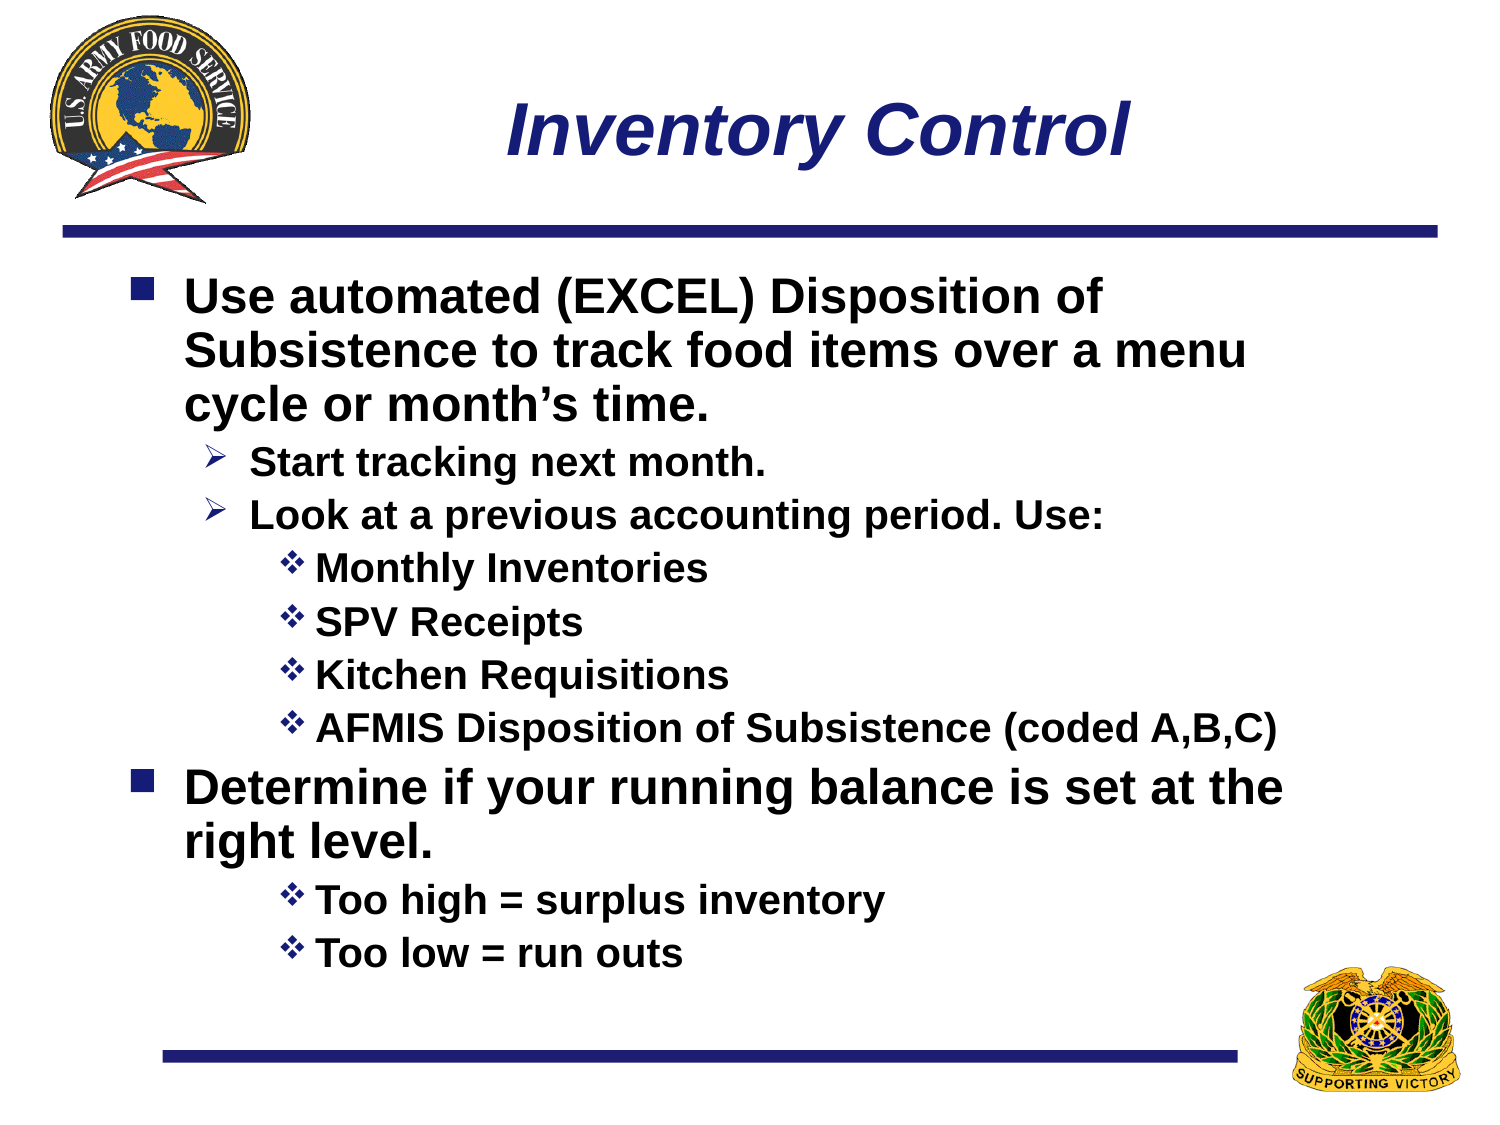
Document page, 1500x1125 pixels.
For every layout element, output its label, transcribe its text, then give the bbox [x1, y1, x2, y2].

list Use automated (EXCEL) Disposition of Subsistence to track food items over a menu cycle or month’s time. Start tracking next month. Look at a previous accounting period. Use: Monthly Inventories SPV Receipts Kitchen Requisitions AFMIS Disposition of Subsistence (coded A,B,C) Determine if your running balance is set at the right level. Too high = surplus inventory Too low = run outs [112, 262, 1388, 1026]
picture [37, 0, 260, 212]
picture [1287, 962, 1465, 1097]
title Inventory Control [249, 49, 1388, 201]
